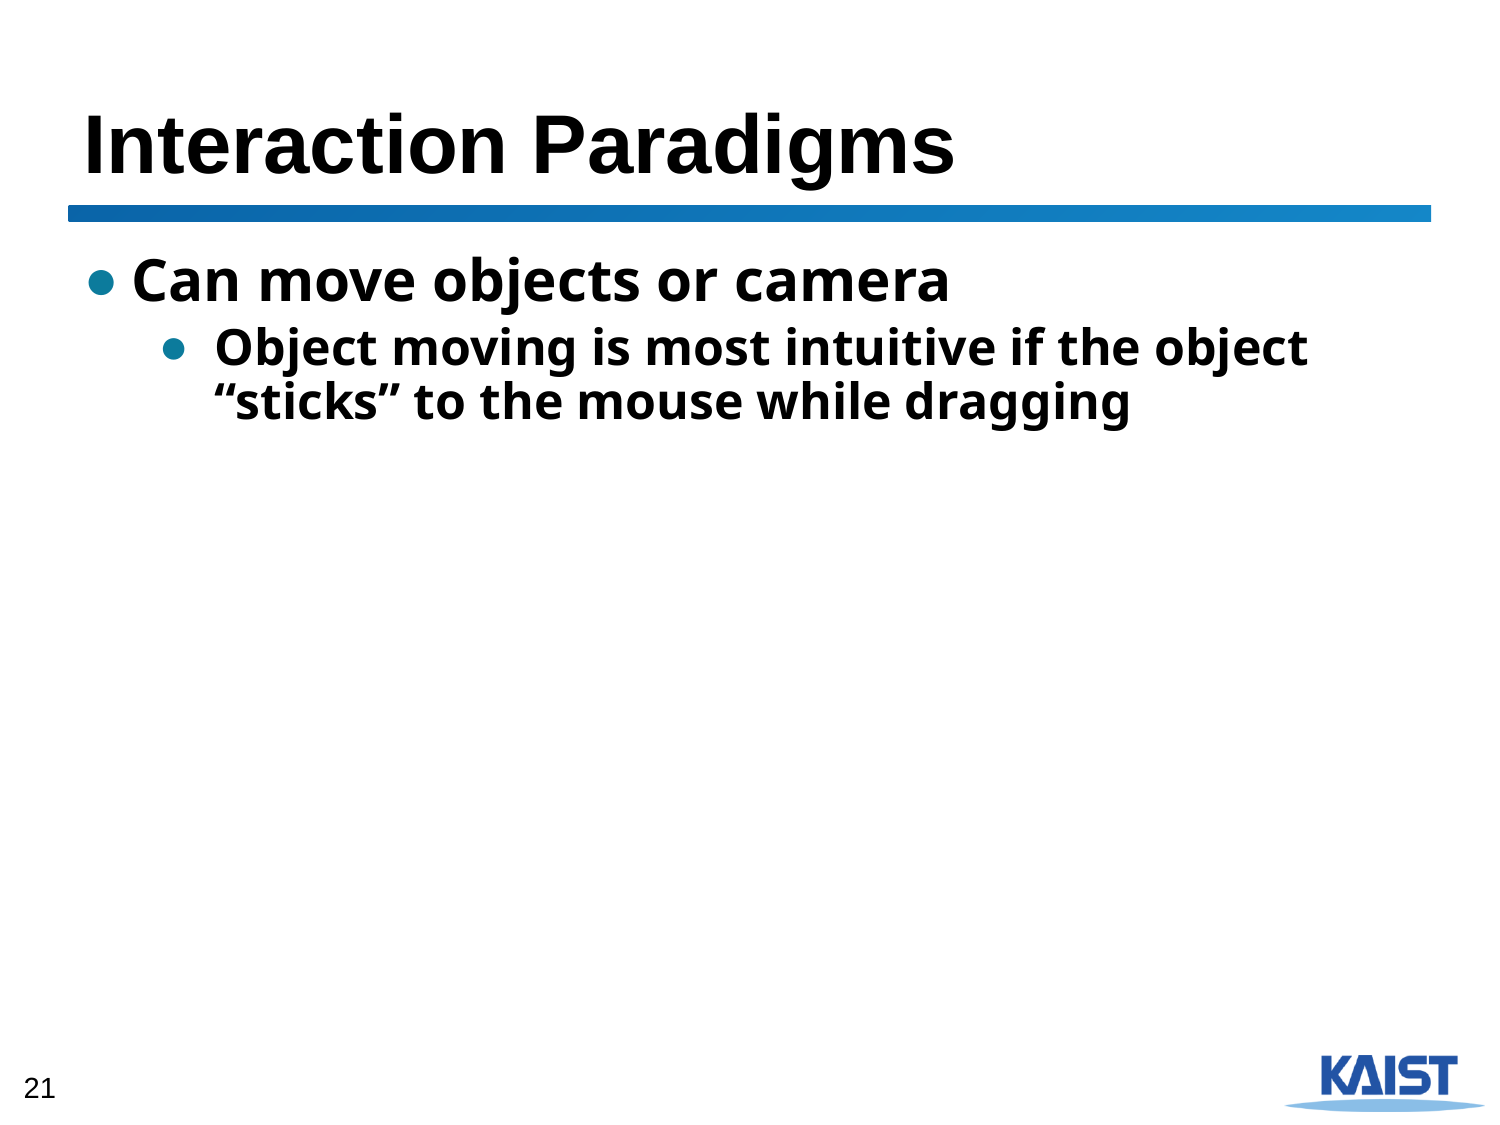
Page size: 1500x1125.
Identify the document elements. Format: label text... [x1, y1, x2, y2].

list Can move objects or camera Object moving is most intuitive if the object “sticks” to the mouse while dragging [68, 243, 1434, 1075]
picture [1284, 1055, 1485, 1112]
title Interaction Paradigms [68, 48, 1428, 198]
